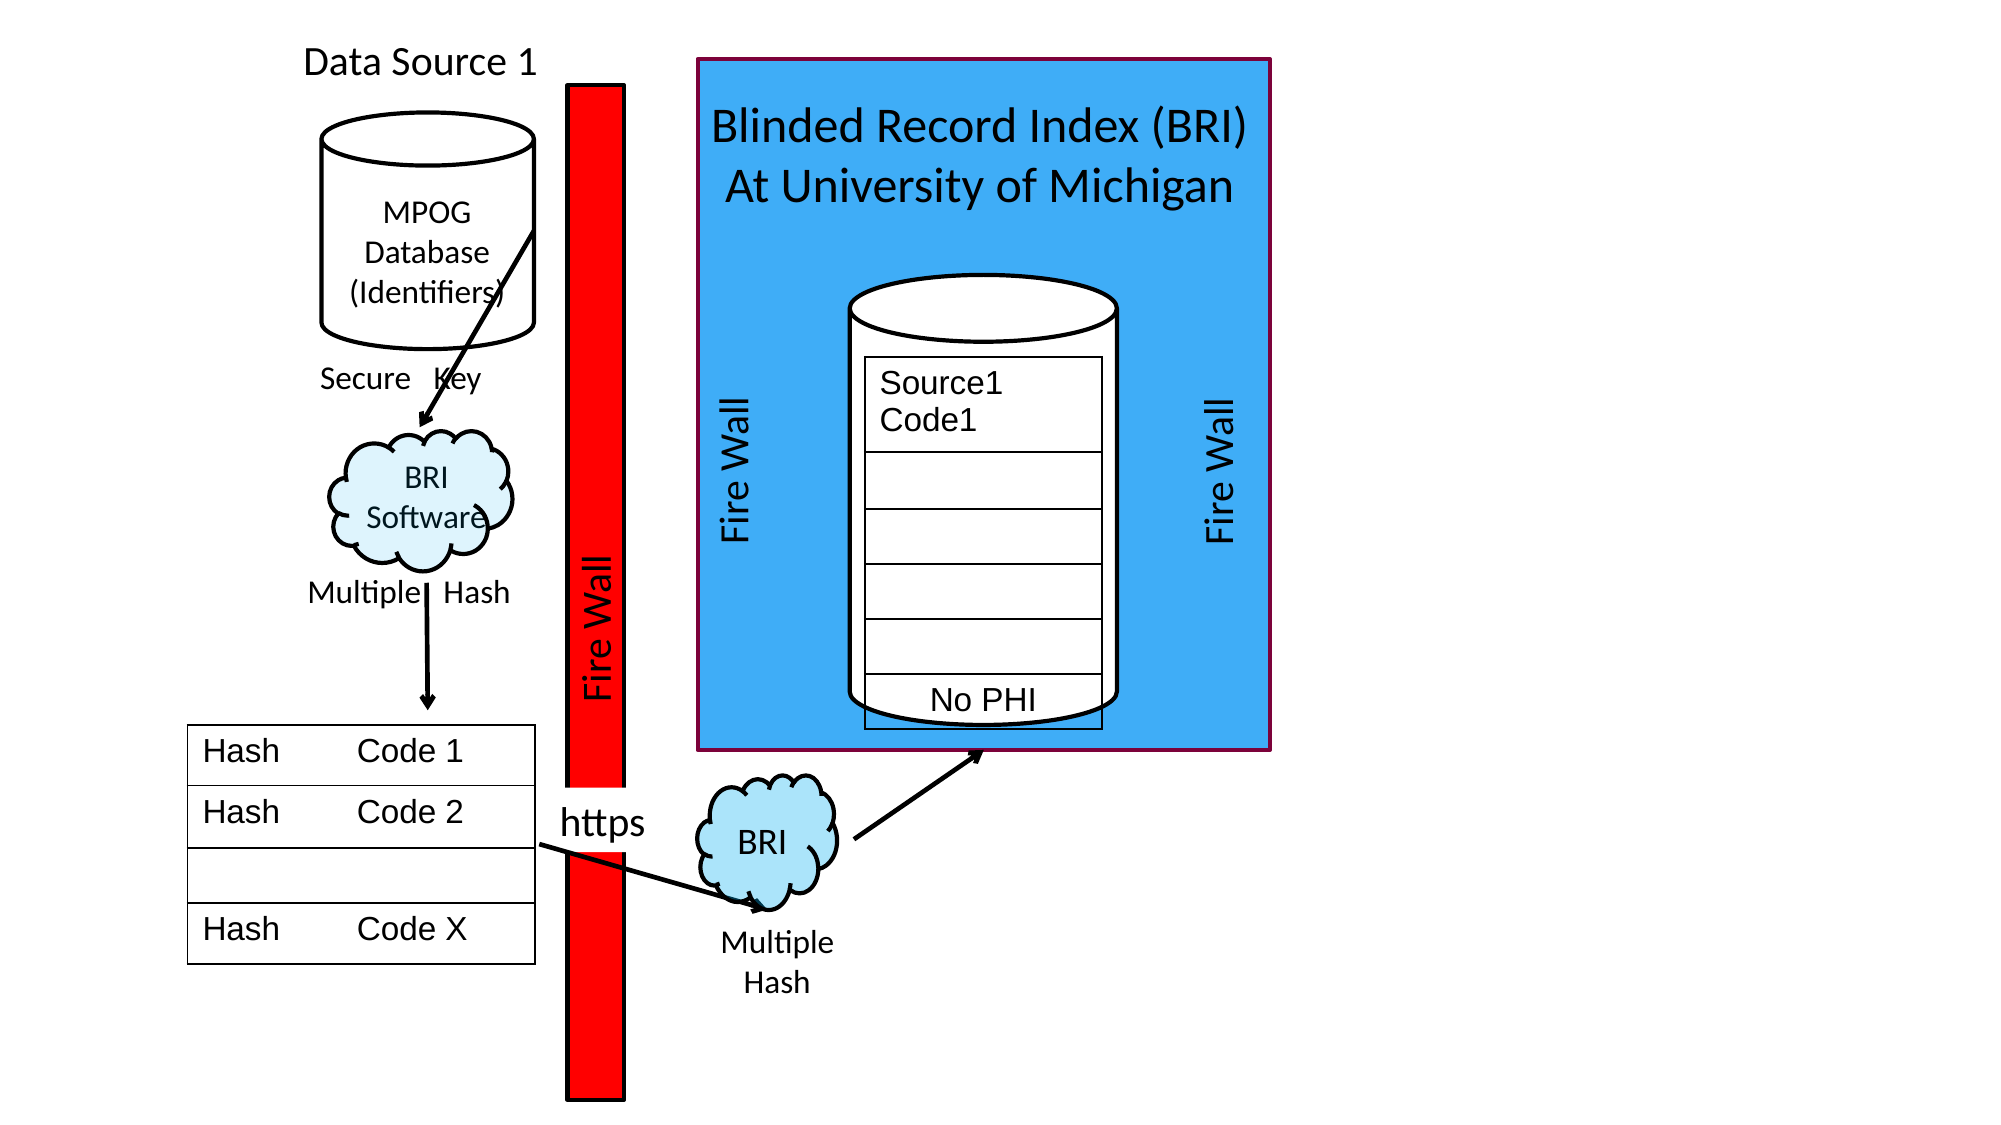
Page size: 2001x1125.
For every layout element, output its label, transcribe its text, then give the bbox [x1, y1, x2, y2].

text_box [565, 718, 626, 785]
table_cell Hash [188, 786, 342, 847]
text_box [538, 787, 669, 854]
text_box Fire Wall [561, 470, 627, 718]
table_header Hash [188, 726, 342, 785]
text_box [565, 83, 626, 470]
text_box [287, 430, 532, 711]
text_box Data Source 1 [288, 26, 554, 92]
text_box [565, 862, 626, 1102]
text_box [674, 749, 985, 1009]
table_cell [342, 849, 534, 902]
table_header Code 1 [342, 726, 534, 785]
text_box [299, 348, 503, 428]
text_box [689, 58, 1271, 751]
table_cell Code 2 [342, 786, 534, 847]
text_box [301, 112, 553, 350]
table_cell [188, 849, 342, 902]
table_cell Hash [188, 904, 342, 963]
table_cell Code X [342, 904, 534, 963]
